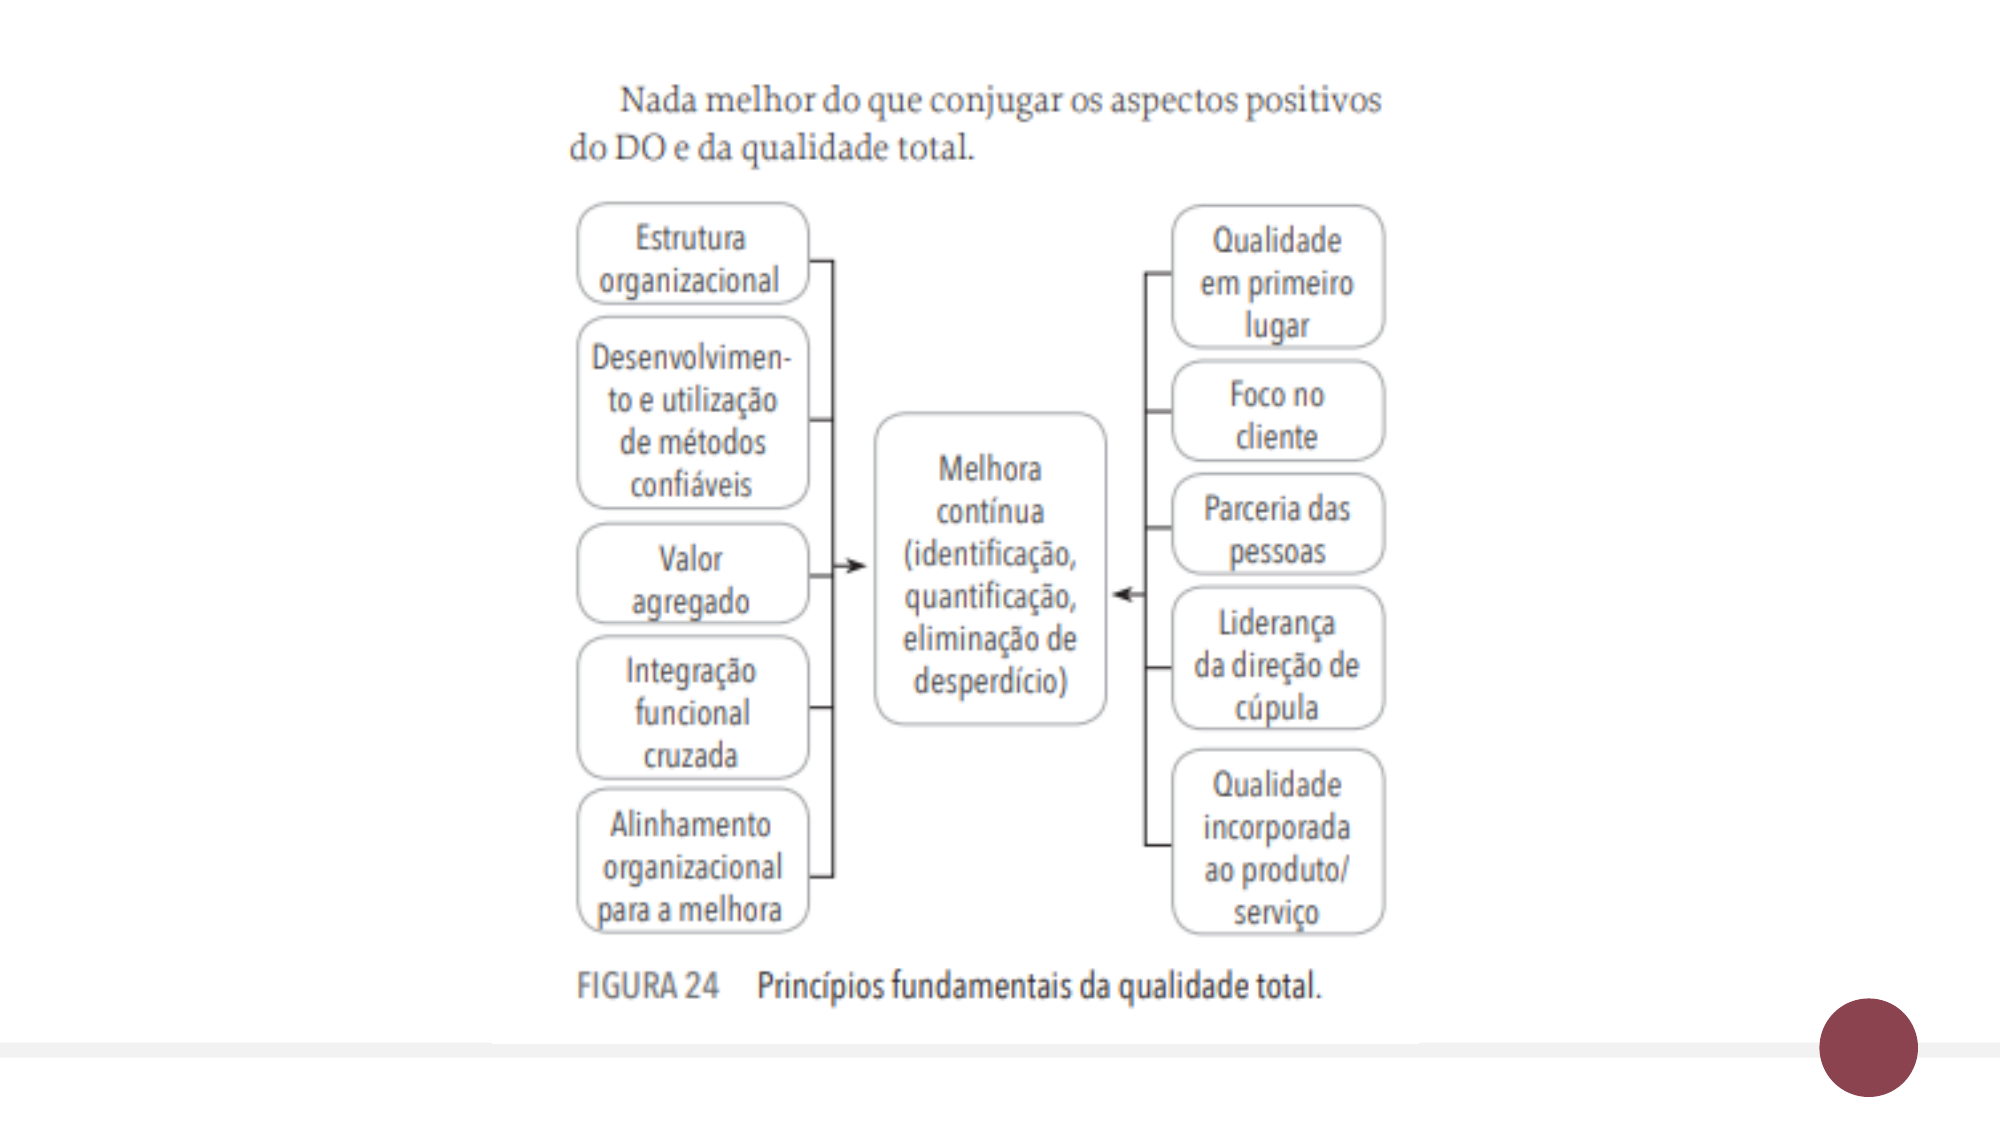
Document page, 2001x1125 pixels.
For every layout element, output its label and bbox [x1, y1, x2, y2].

picture [492, 75, 1419, 1045]
